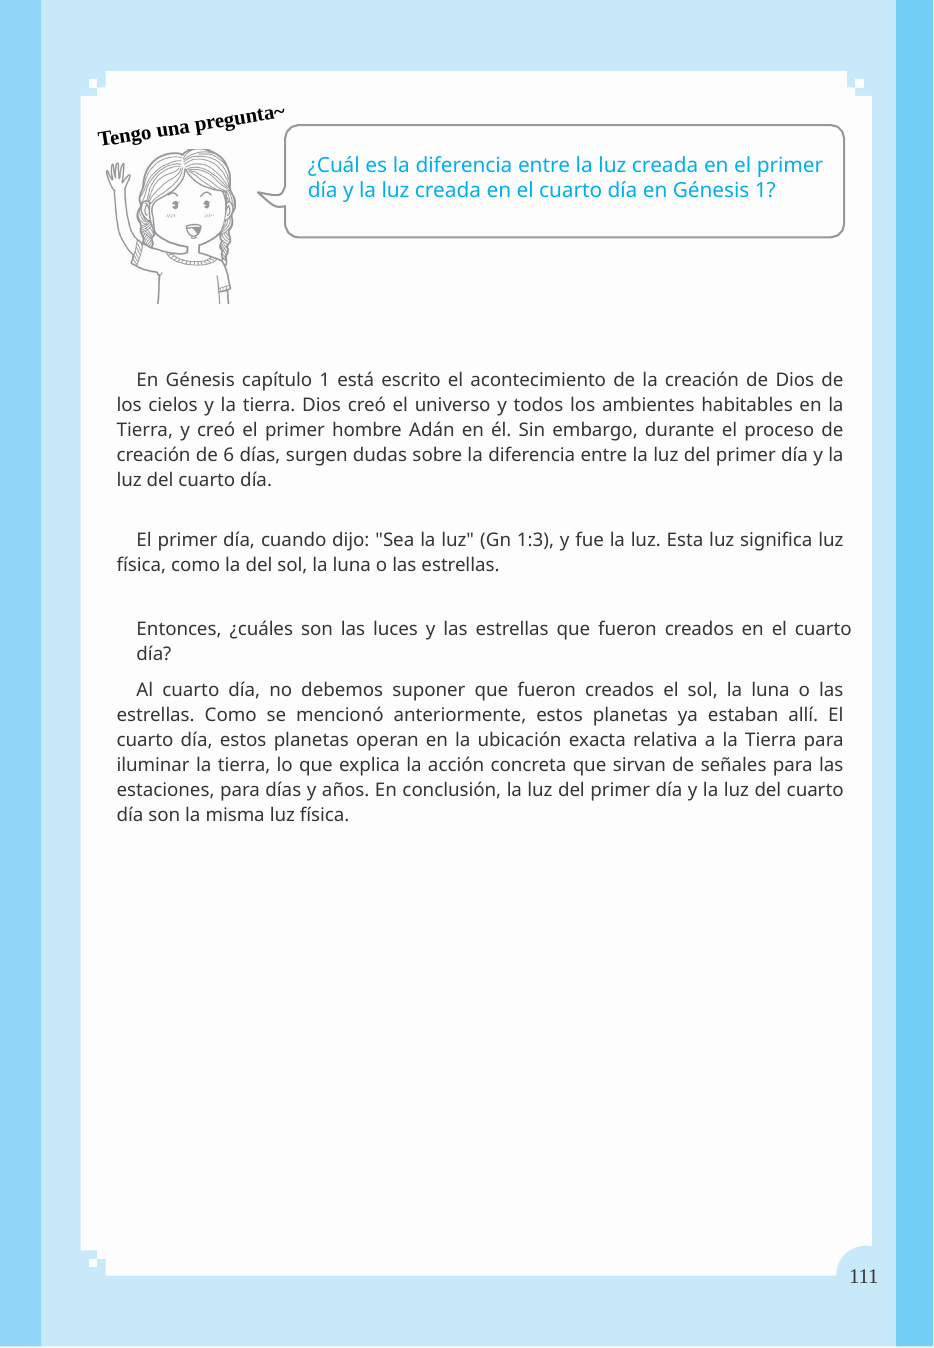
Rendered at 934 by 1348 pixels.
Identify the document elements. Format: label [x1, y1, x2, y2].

text_box [0, 0, 934, 1347]
